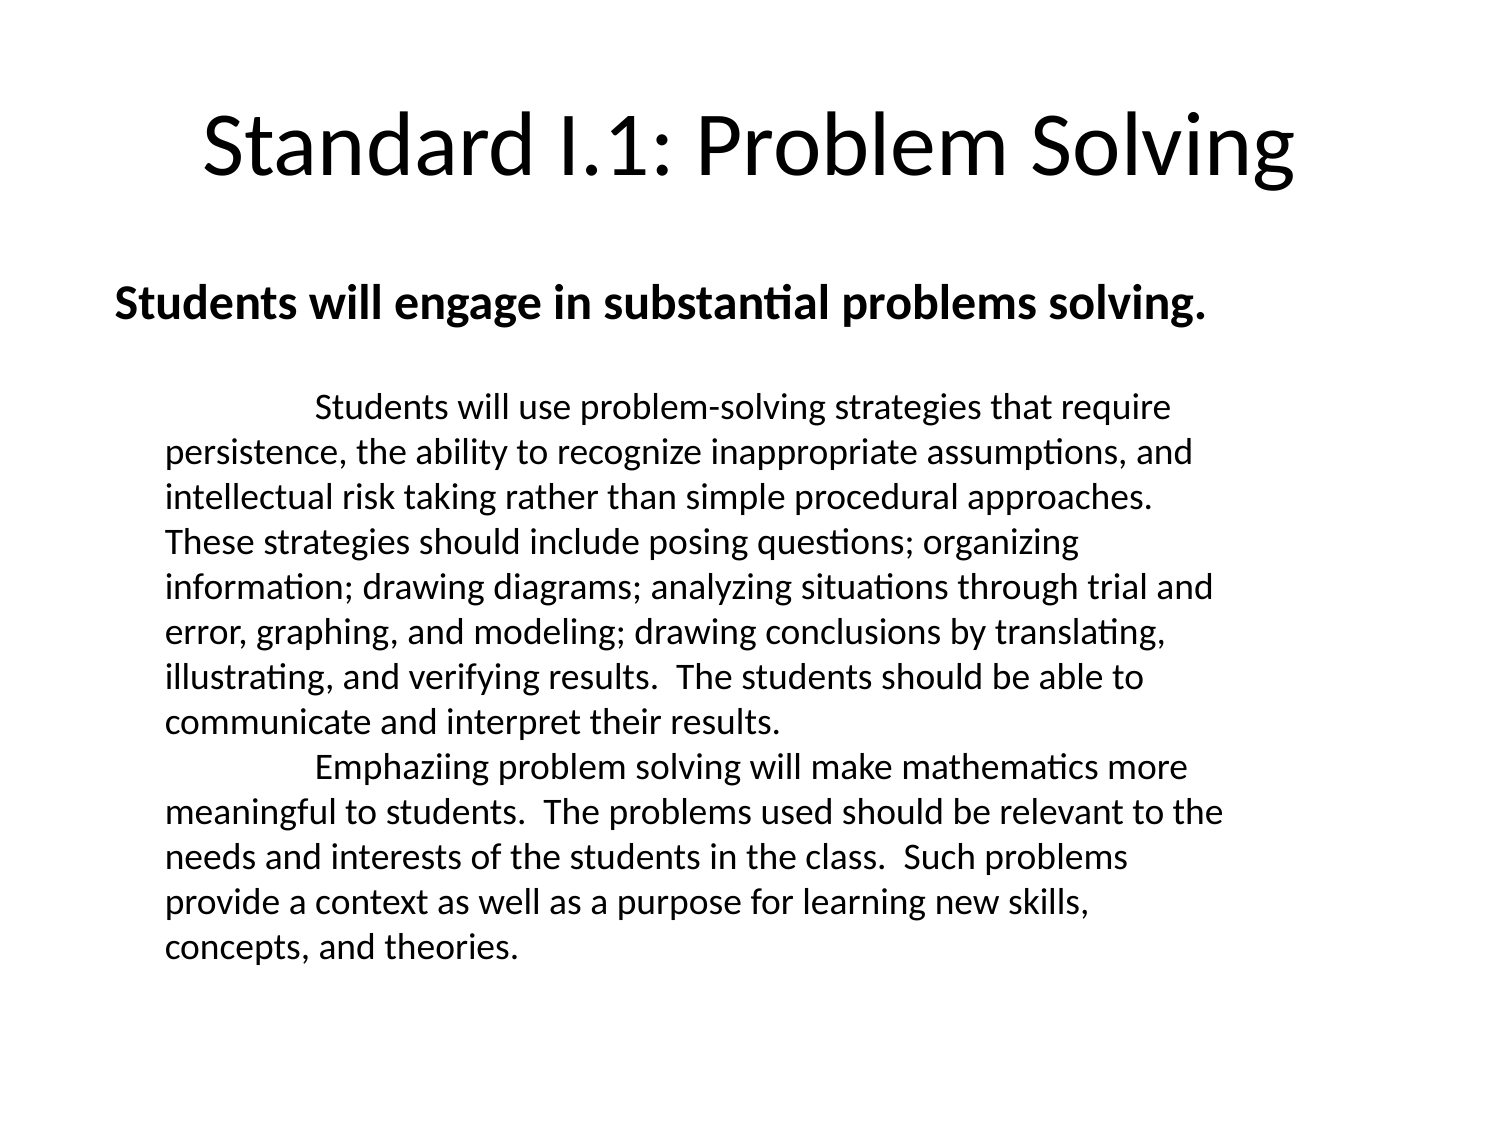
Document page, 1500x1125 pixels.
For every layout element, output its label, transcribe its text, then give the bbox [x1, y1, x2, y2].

text_box Students will engage in substantial problems solving. [99, 261, 1363, 427]
title Standard I.1: Problem Solving [75, 45, 1425, 233]
text_box Students will use problem-solving strategies that require persistence, the ability to recognize inappropriate assumptions, and intellectual risk taking rather than simple procedural approaches. These strategies should include posing questions; organizing information; drawing diagrams; analyzing situations through trial and error, graphing, and modeling; drawing conclusions by translating, illustrating, and verifying results. The students should be able to communicate and interpret their results. Emphaziing problem solving will make mathematics more meaningful to students. The problems used should be relevant to the needs and interests of the students in the class. Such problems provide a context as well as a purpose for learning new skills, concepts, and theories. [150, 374, 1250, 975]
